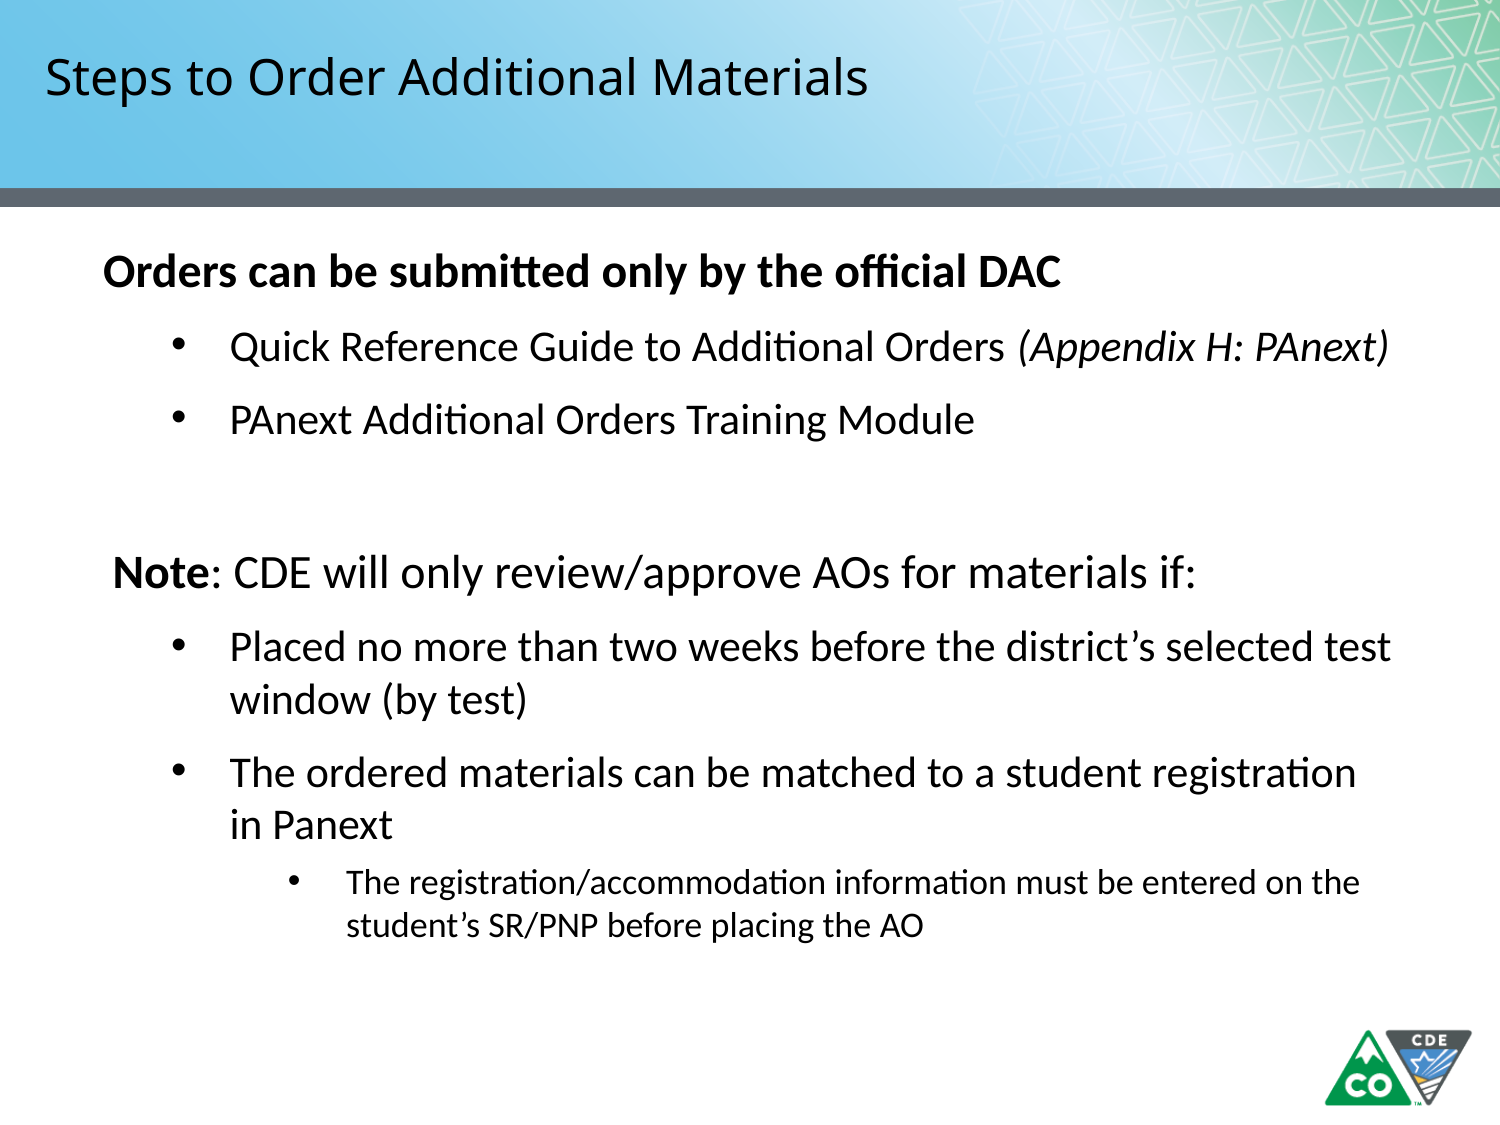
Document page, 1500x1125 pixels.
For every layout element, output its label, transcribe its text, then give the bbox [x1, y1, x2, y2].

picture [0, 0, 1500, 207]
list Orders can be submitted only by the official DAC Quick Reference Guide to Additional Orders (Appendix H: PAnext) PAnext Additional Orders Training Module Note: CDE will only review/approve AOs for materials if: Placed no more than two weeks before the district’s selected test window (by test) The ordered materials can be matched to a student registration in Panext The registration/accommodation information must be entered on the student’s SR/PNP before placing the AO [103, 239, 1397, 954]
picture [1312, 1021, 1482, 1113]
title Steps to Order Additional Materials [45, 45, 1339, 162]
